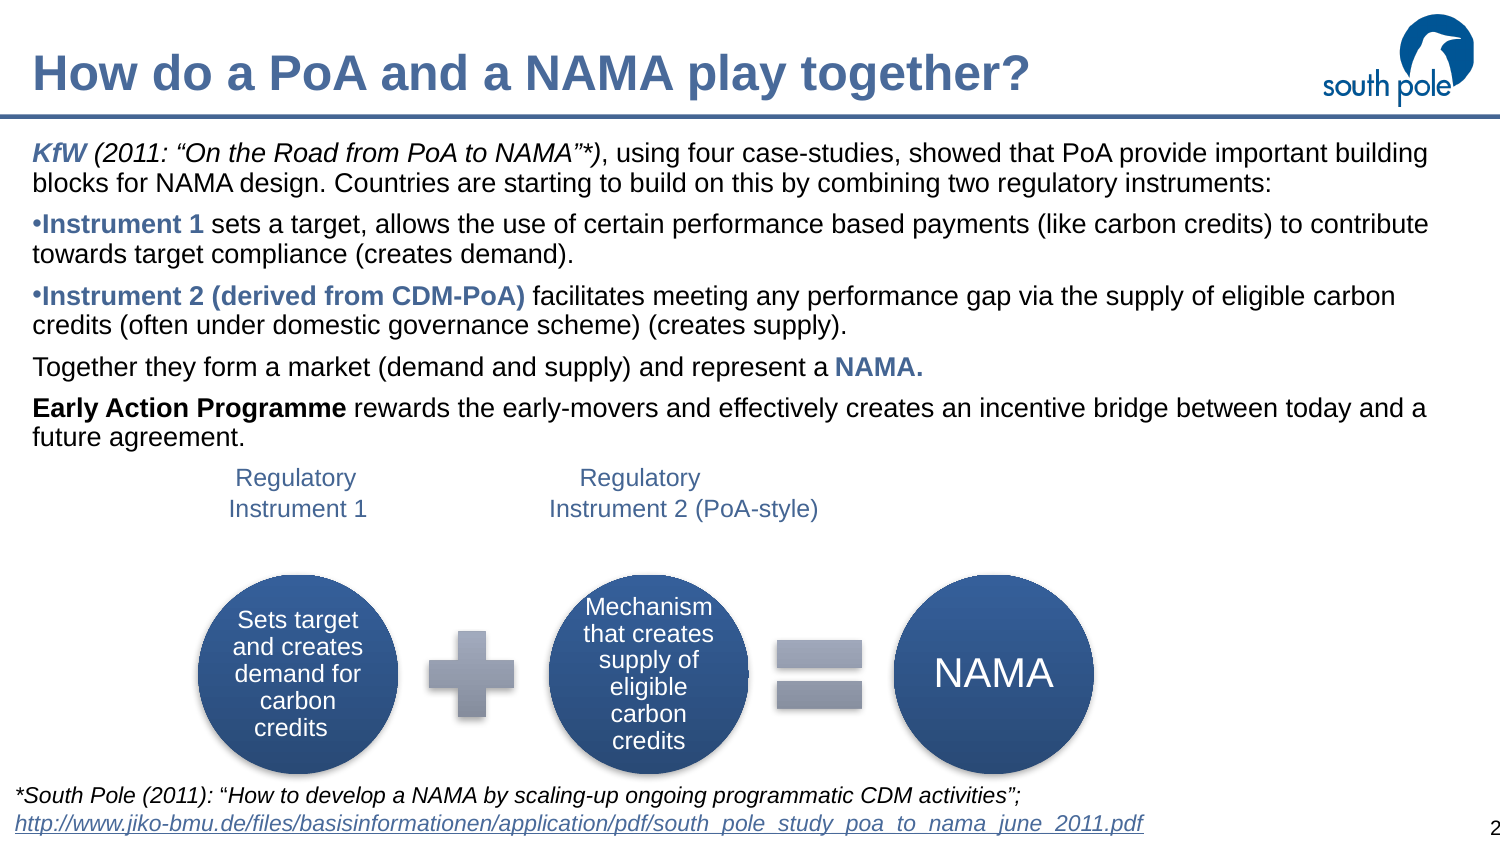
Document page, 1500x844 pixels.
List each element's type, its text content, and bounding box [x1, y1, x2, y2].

text_box *South Pole (2011): “How to develop a NAMA by scaling-up ongoing programmatic CDM activities”; http://www.jiko-bmu.de/files/basisinformationen/application/pdf/south_pole_study_poa_to_nama_june_2011.pdf [0, 773, 1500, 844]
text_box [191, 574, 1101, 775]
title How do a PoA and a NAMA play together? [32, 14, 1220, 101]
list KfW (2011: “On the Road from PoA to NAMA”*), using four case-studies, showed that PoA provide important building blocks for NAMA design. Countries are starting to build on this by combining two regulatory instruments: Instrument 1 sets a target, allows the use of certain performance based payments (like carbon credits) to contribute towards target compliance (creates demand). Instrument 2 (derived from CDM-PoA) facilitates meeting any performance gap via the supply of eligible carbon credits (often under domestic governance scheme) (creates supply). Together they form a market (demand and supply) and represent a NAMA. Early Action Programme rewards the early-movers and effectively creates an incentive bridge between today and a future agreement. Regulatory Regulatory Instrument 1 Instrument 2 (PoA-style) [32, 139, 1480, 527]
